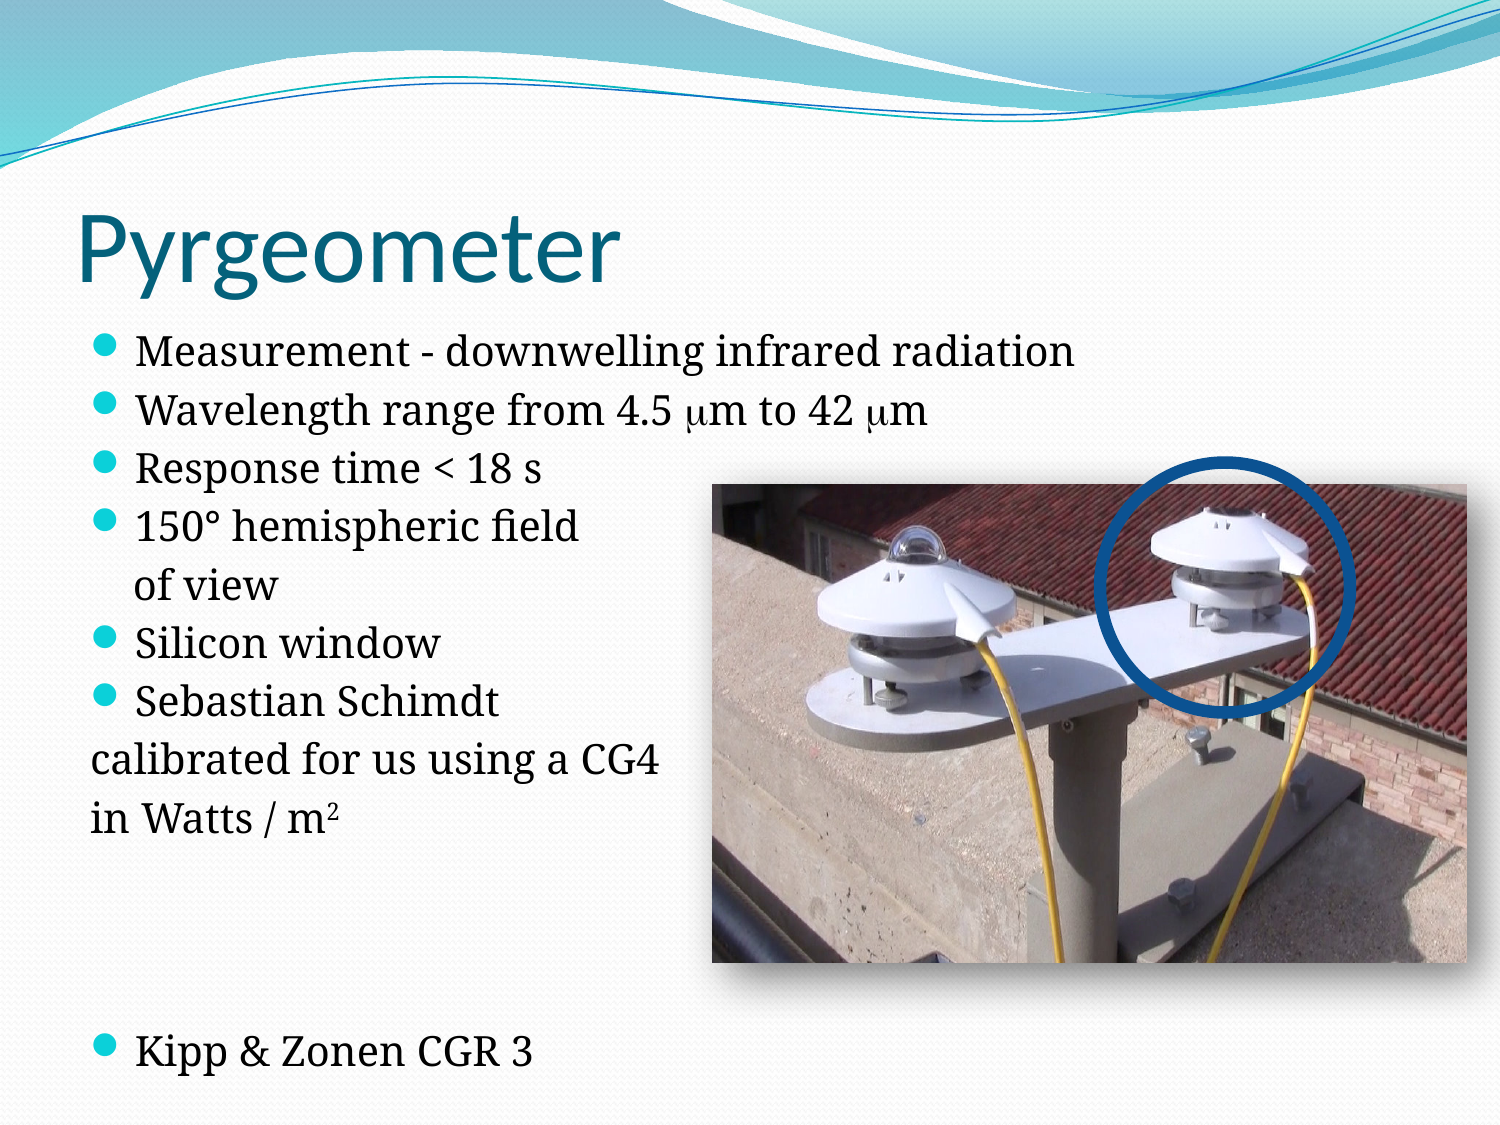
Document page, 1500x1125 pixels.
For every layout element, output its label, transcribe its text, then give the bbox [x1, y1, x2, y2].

text_box [1152, 460, 1298, 483]
picture [712, 484, 1467, 963]
list Measurement - downwelling infrared radiation Wavelength range from 4.5 mm to 42 mm Response time < 18 s 150° hemispheric field of view Silicon window Sebastian Schimdt calibrated for us using a CG4 in Watts / m2 Kipp & Zonen CGR 3 [74, 317, 1401, 1038]
title Pyrgeometer [74, 115, 1426, 304]
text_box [705, 485, 1401, 976]
